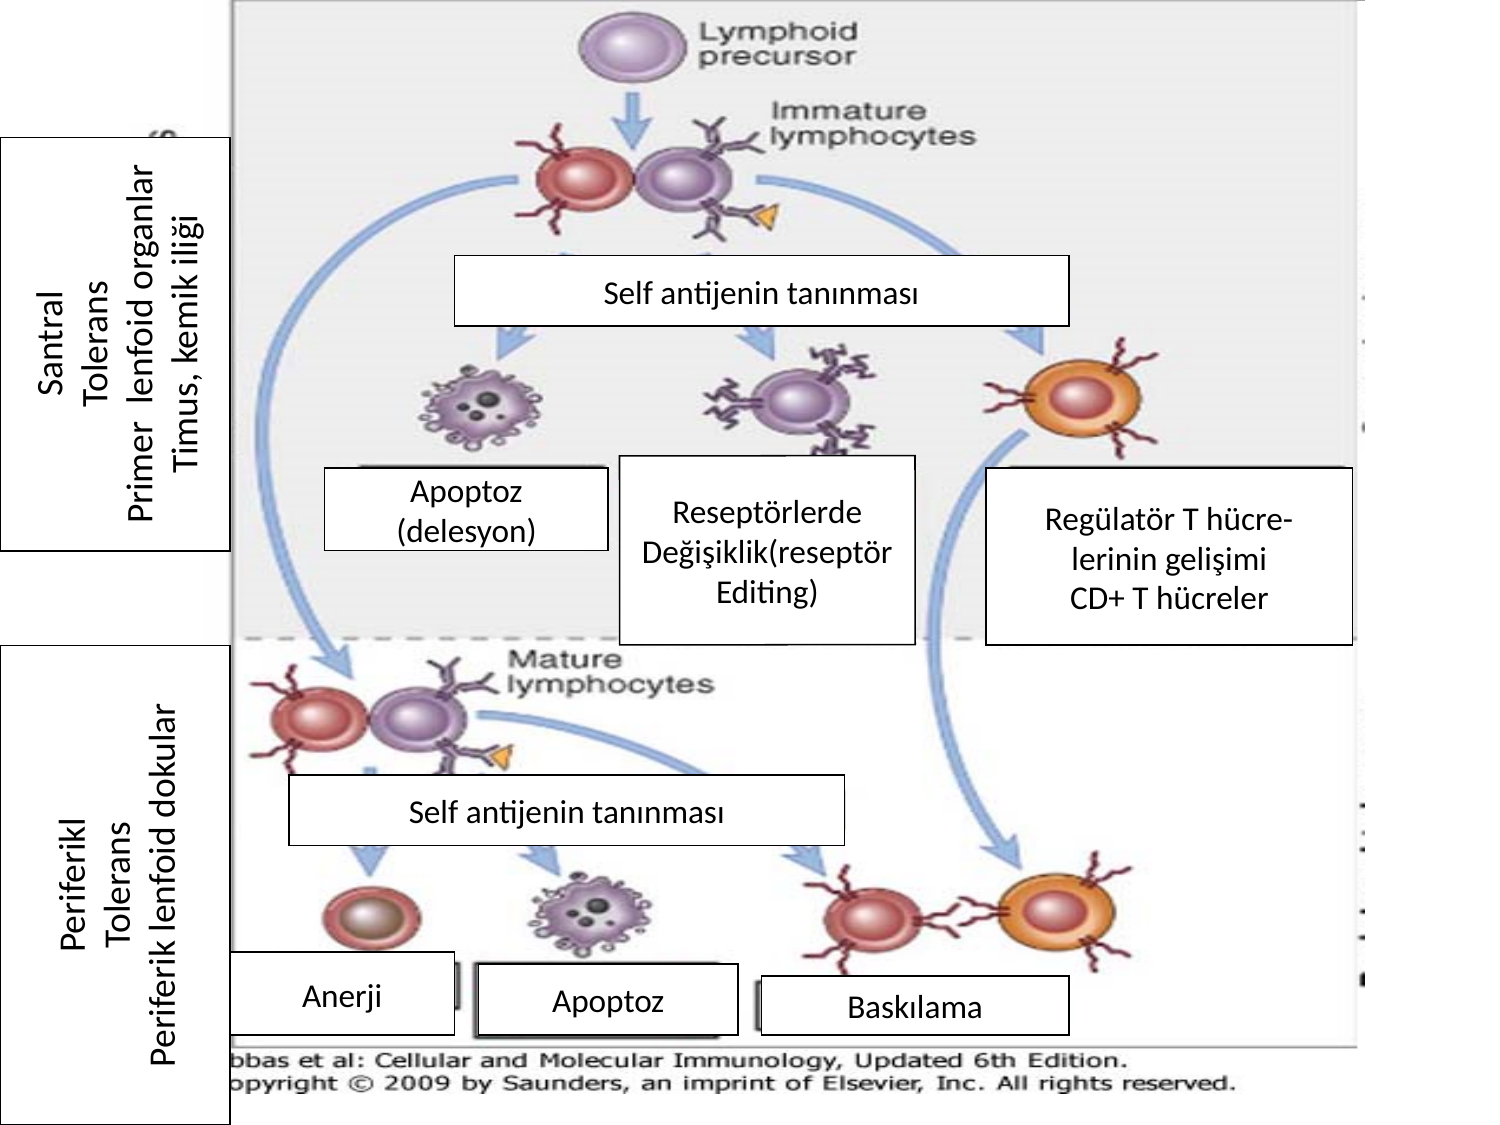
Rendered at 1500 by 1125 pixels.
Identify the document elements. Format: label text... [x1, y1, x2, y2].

text_box Santral Tolerans Primer lenfoid organlar Timus, kemik iliği [0, 137, 94, 551]
text_box Periferikl Tolerans Periferik lenfoid dokular [0, 645, 231, 1125]
picture [100, 0, 1365, 1094]
